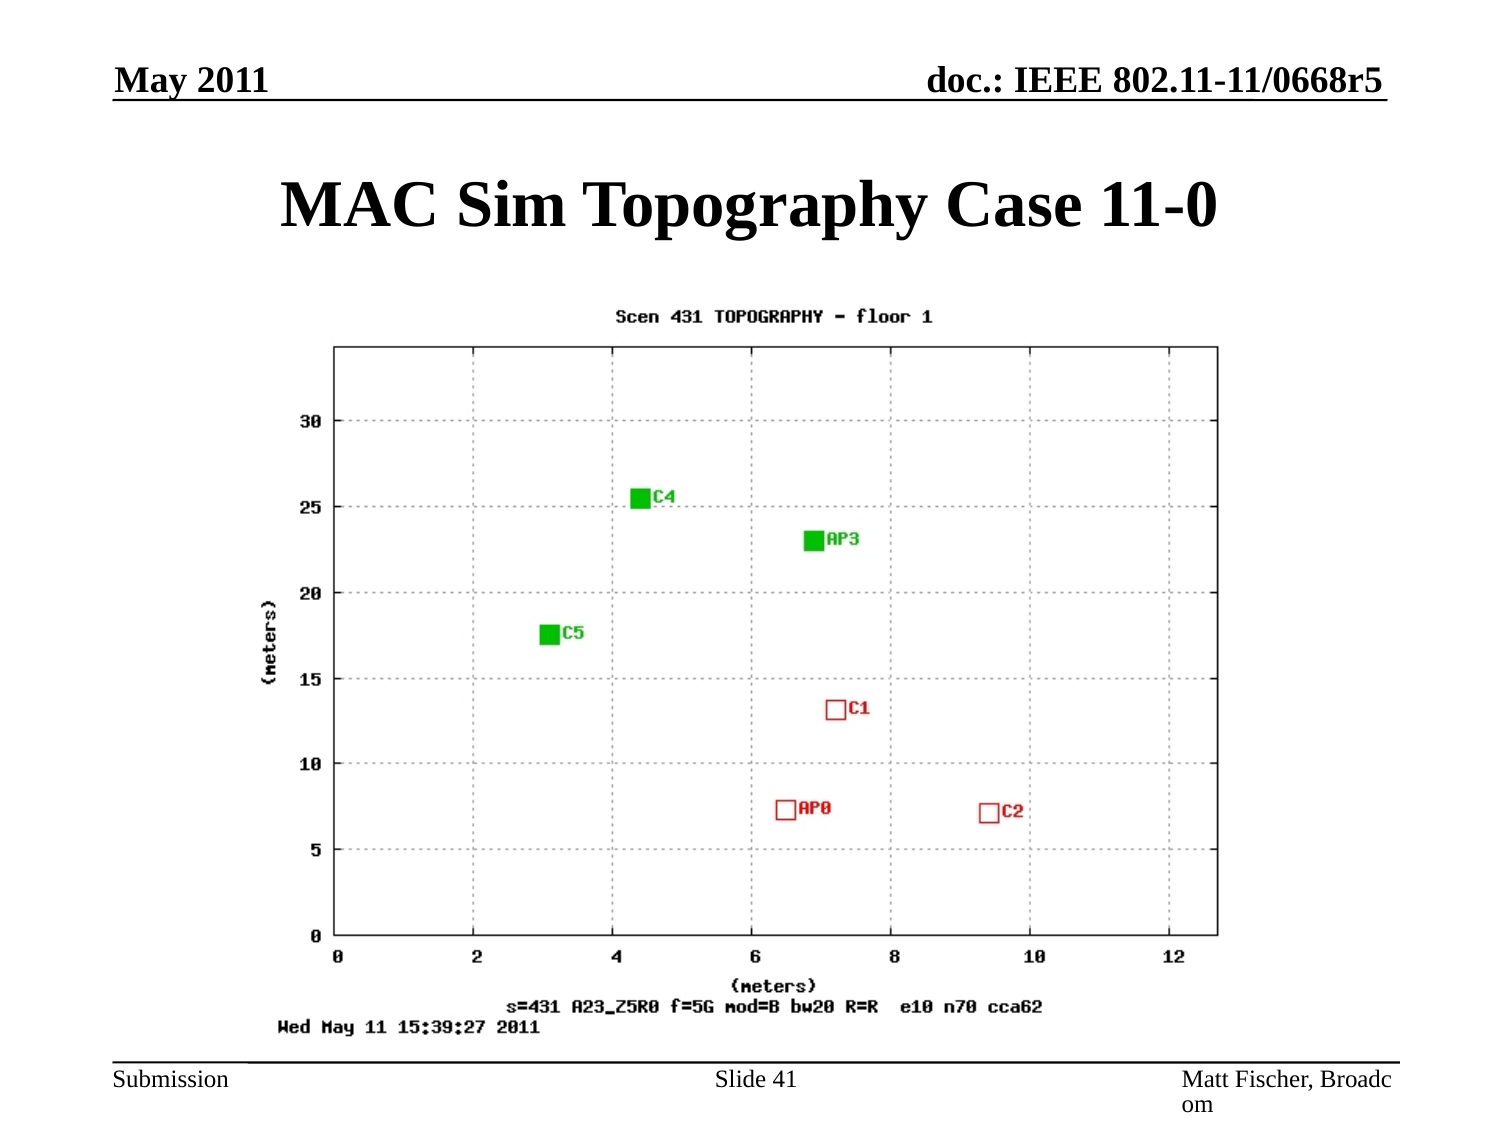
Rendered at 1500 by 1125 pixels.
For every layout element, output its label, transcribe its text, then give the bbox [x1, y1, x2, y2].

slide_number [114, 54, 272, 101]
picture [249, 287, 1251, 1038]
slide_number Slide 41 [712, 1061, 800, 1093]
title MAC Sim Topography Case 11-0 [112, 112, 1388, 288]
footer Matt Fischer, Broadcom [1181, 1061, 1402, 1093]
